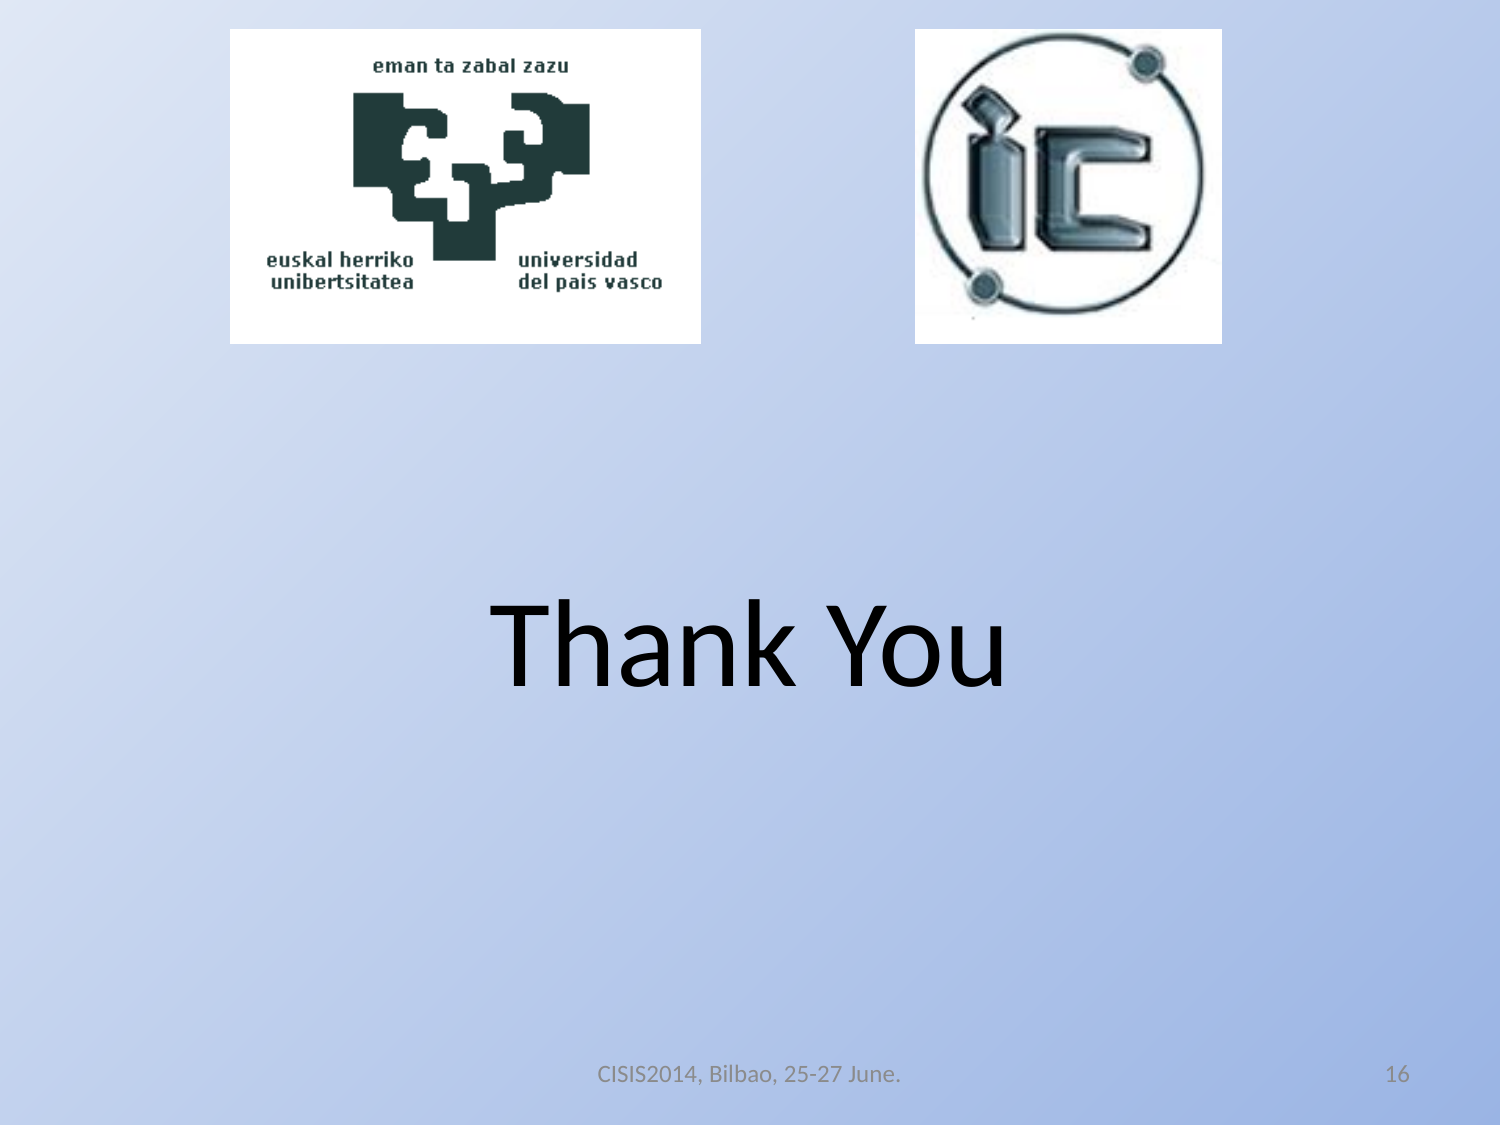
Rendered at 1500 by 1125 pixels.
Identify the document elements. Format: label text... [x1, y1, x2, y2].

slide_number 16 [1074, 1042, 1425, 1103]
list Thank You [75, 262, 1425, 1005]
footer CISIS2014, Bilbao, 25-27 June. [512, 1042, 988, 1103]
picture [915, 29, 1222, 345]
picture [229, 29, 701, 345]
